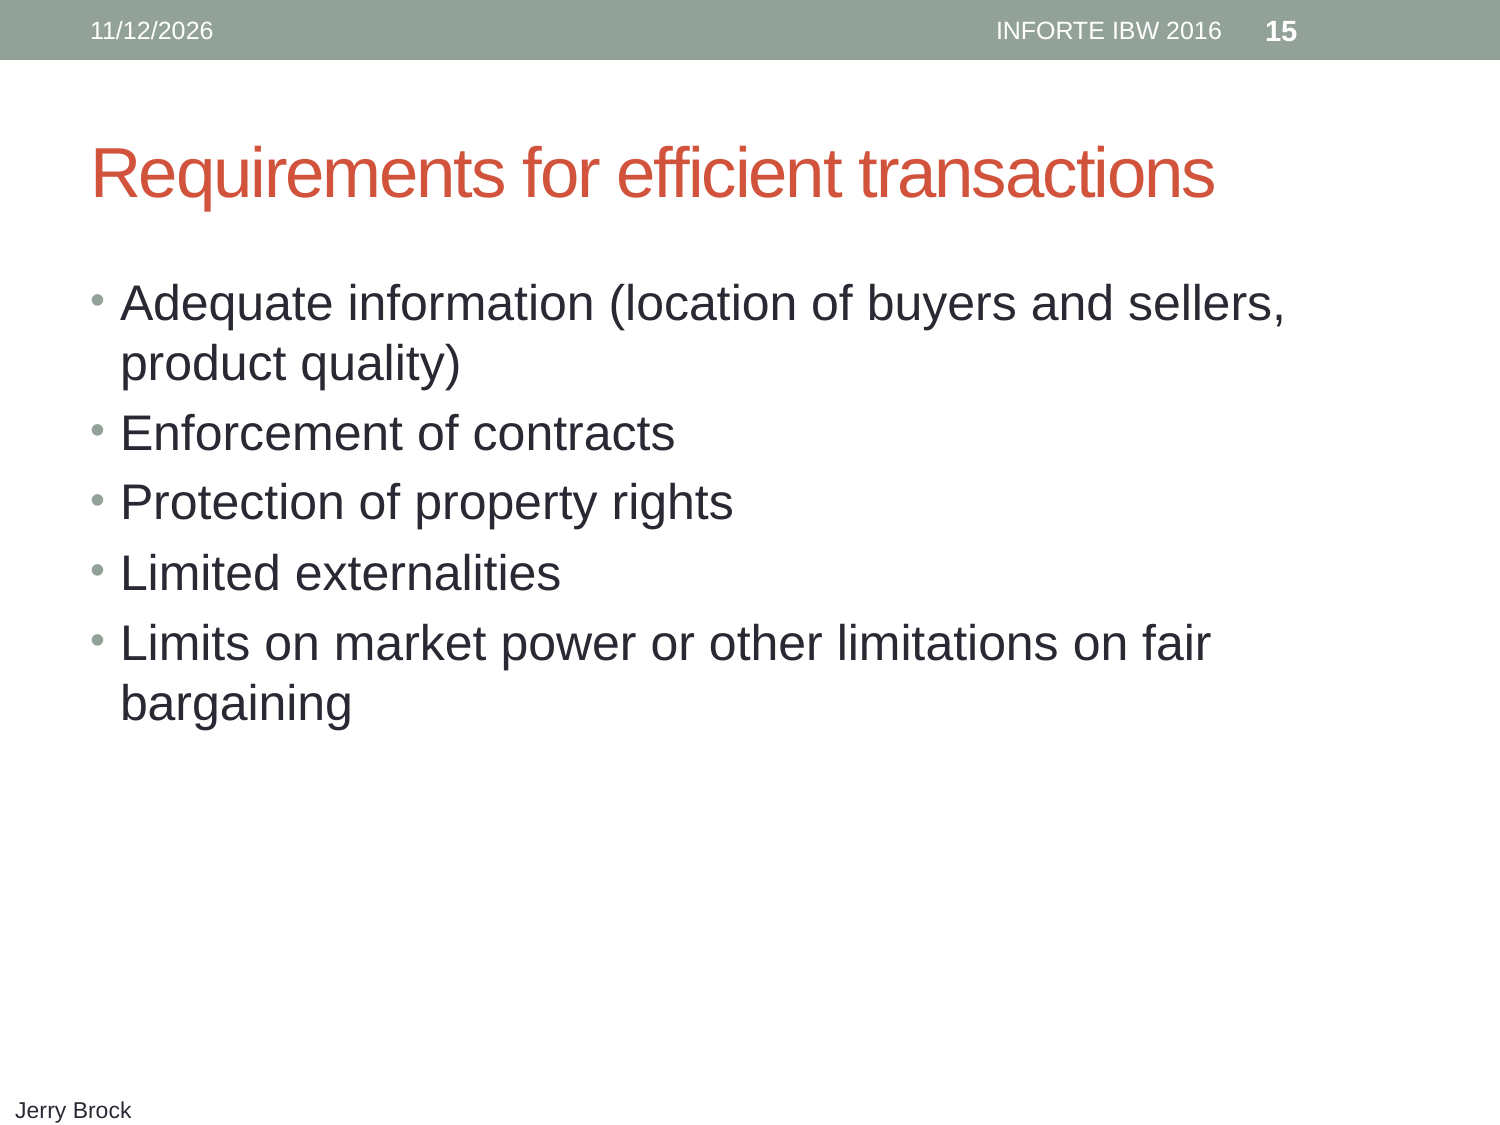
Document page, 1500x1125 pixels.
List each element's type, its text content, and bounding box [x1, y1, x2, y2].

list Adequate information (location of buyers and sellers, product quality) Enforcement of contracts Protection of property rights Limited externalities Limits on market power or other limitations on fair bargaining [75, 262, 1425, 1063]
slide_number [75, 3, 550, 57]
title Requirements for efficient transactions [75, 87, 1425, 250]
text_box Jerry Brock [0, 1088, 147, 1125]
footer INFORTE IBW 2016 [562, 3, 1238, 57]
slide_number 15 [1250, 3, 1425, 57]
